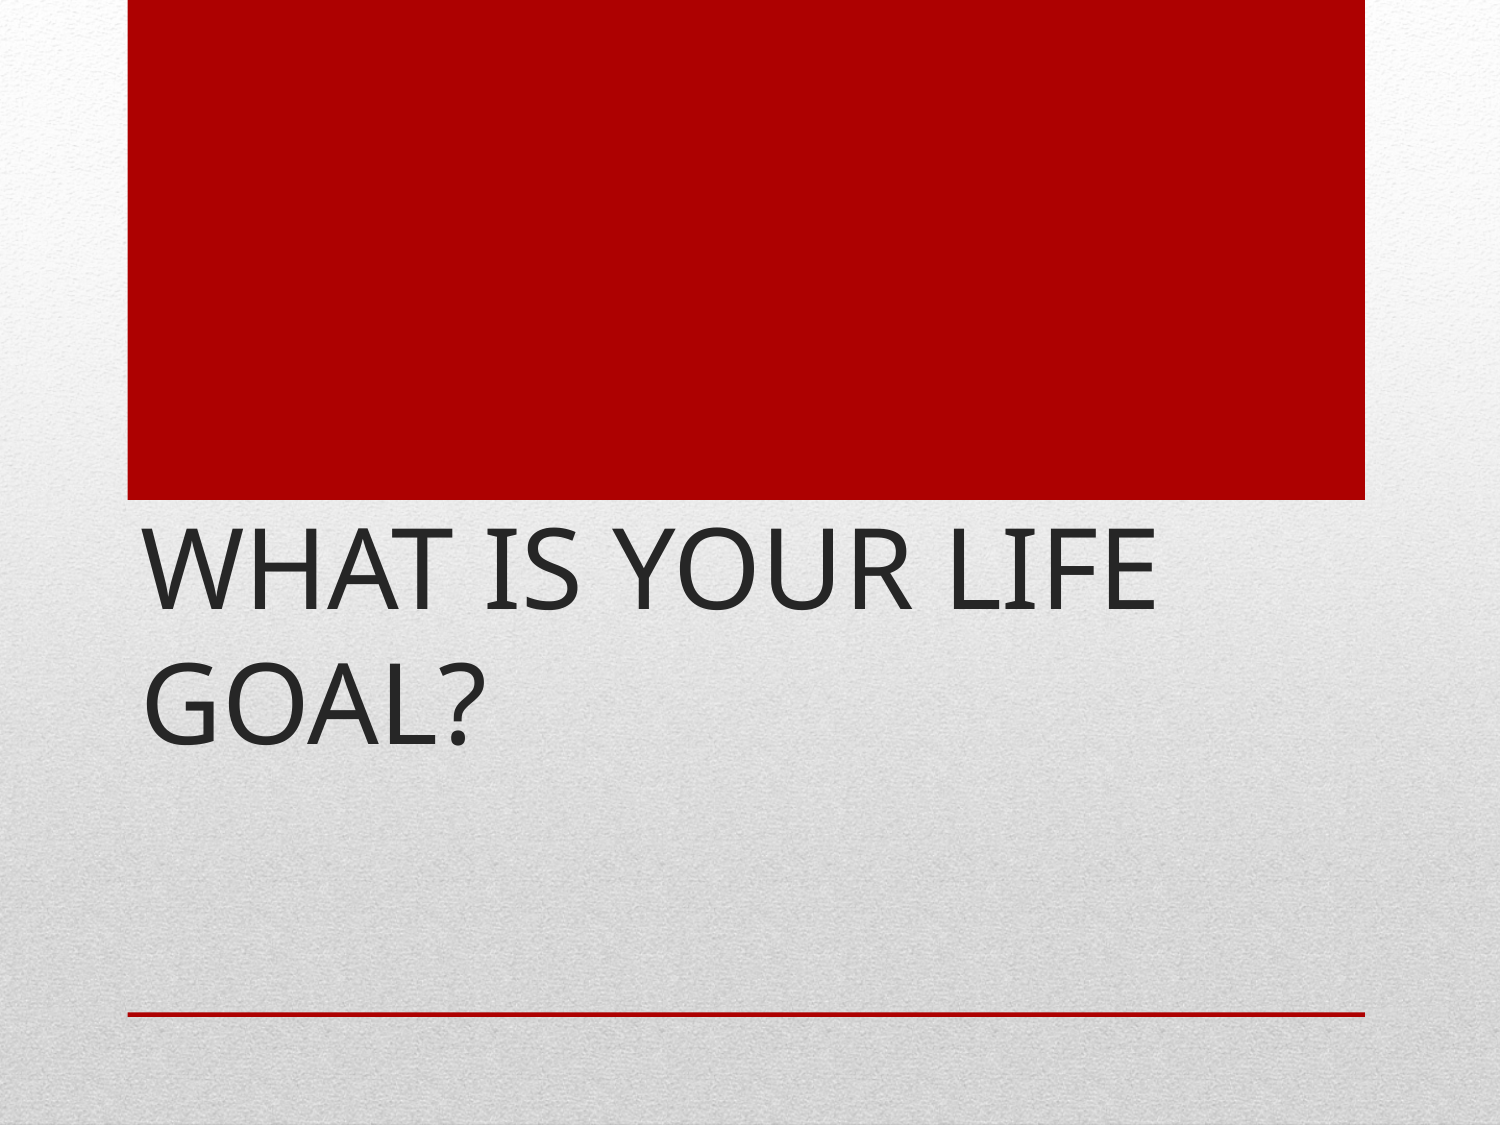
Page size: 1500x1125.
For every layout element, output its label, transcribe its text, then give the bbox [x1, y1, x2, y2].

title WHAT IS YOUR LIFE GOAL? [125, 525, 1363, 775]
